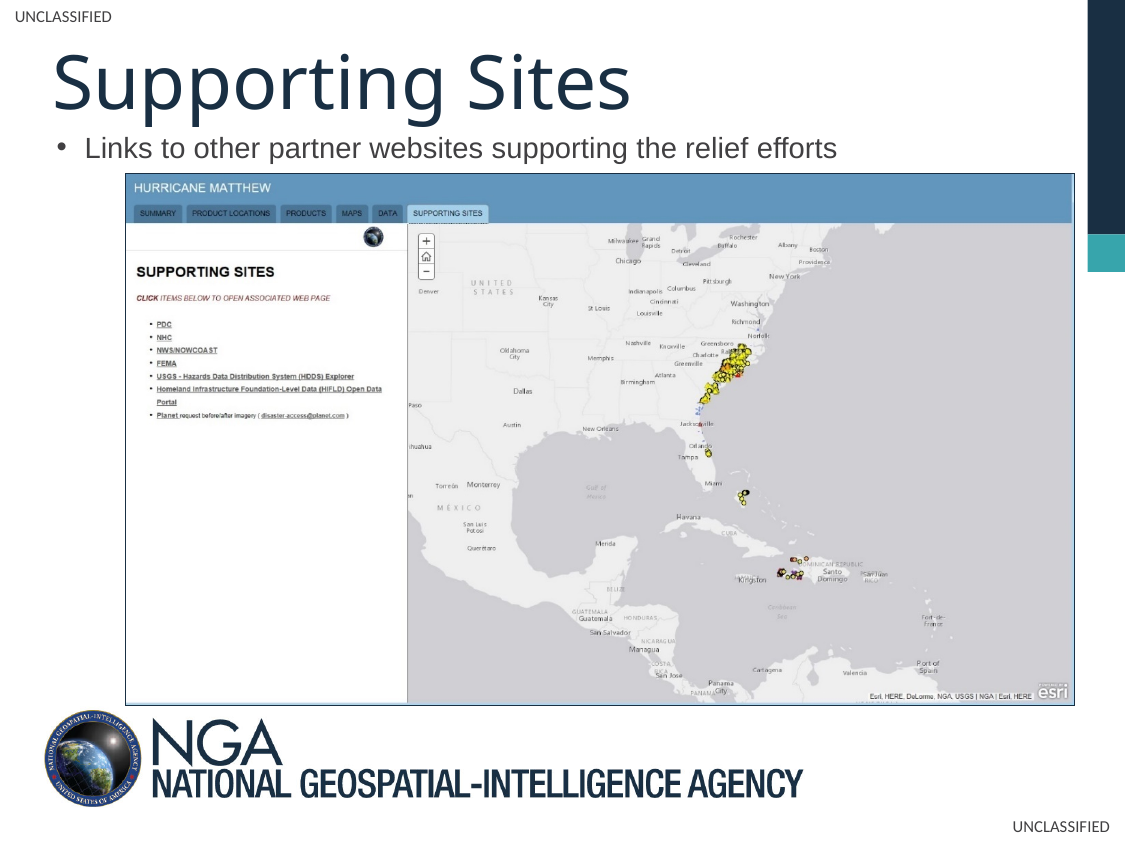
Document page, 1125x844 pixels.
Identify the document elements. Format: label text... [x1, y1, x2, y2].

picture [3, 0, 1125, 835]
text_box UNCLASSIFIED [862, 808, 1125, 844]
text_box Links to other partner websites supporting the relief efforts [41, 121, 1013, 697]
text_box UNCLASSIFIED [0, 0, 263, 33]
title Supporting Sites [37, 9, 1050, 150]
